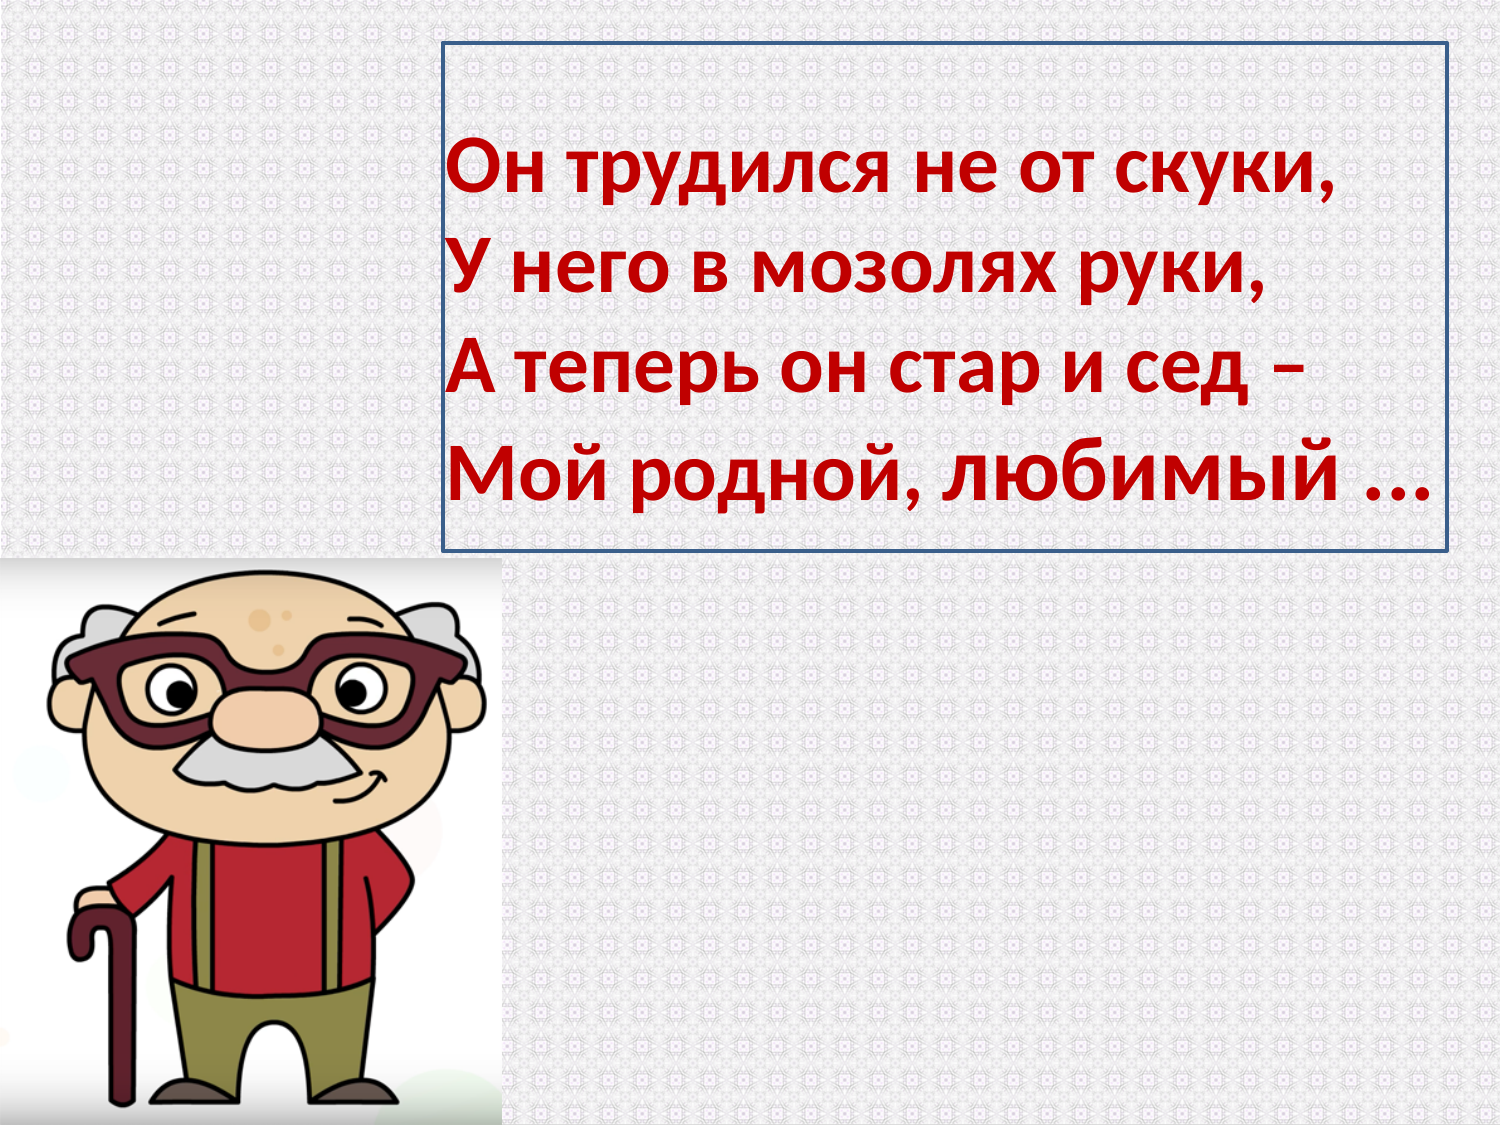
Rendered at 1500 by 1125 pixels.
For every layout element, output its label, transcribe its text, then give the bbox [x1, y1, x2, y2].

picture [0, 0, 1500, 1125]
text_box [441, 527, 1449, 553]
text_box Он трудился не от скуки, У него в мозолях руки, А теперь он стар и сед – Мой родной, любимый ... [430, 101, 1459, 527]
text_box [441, 41, 1449, 101]
